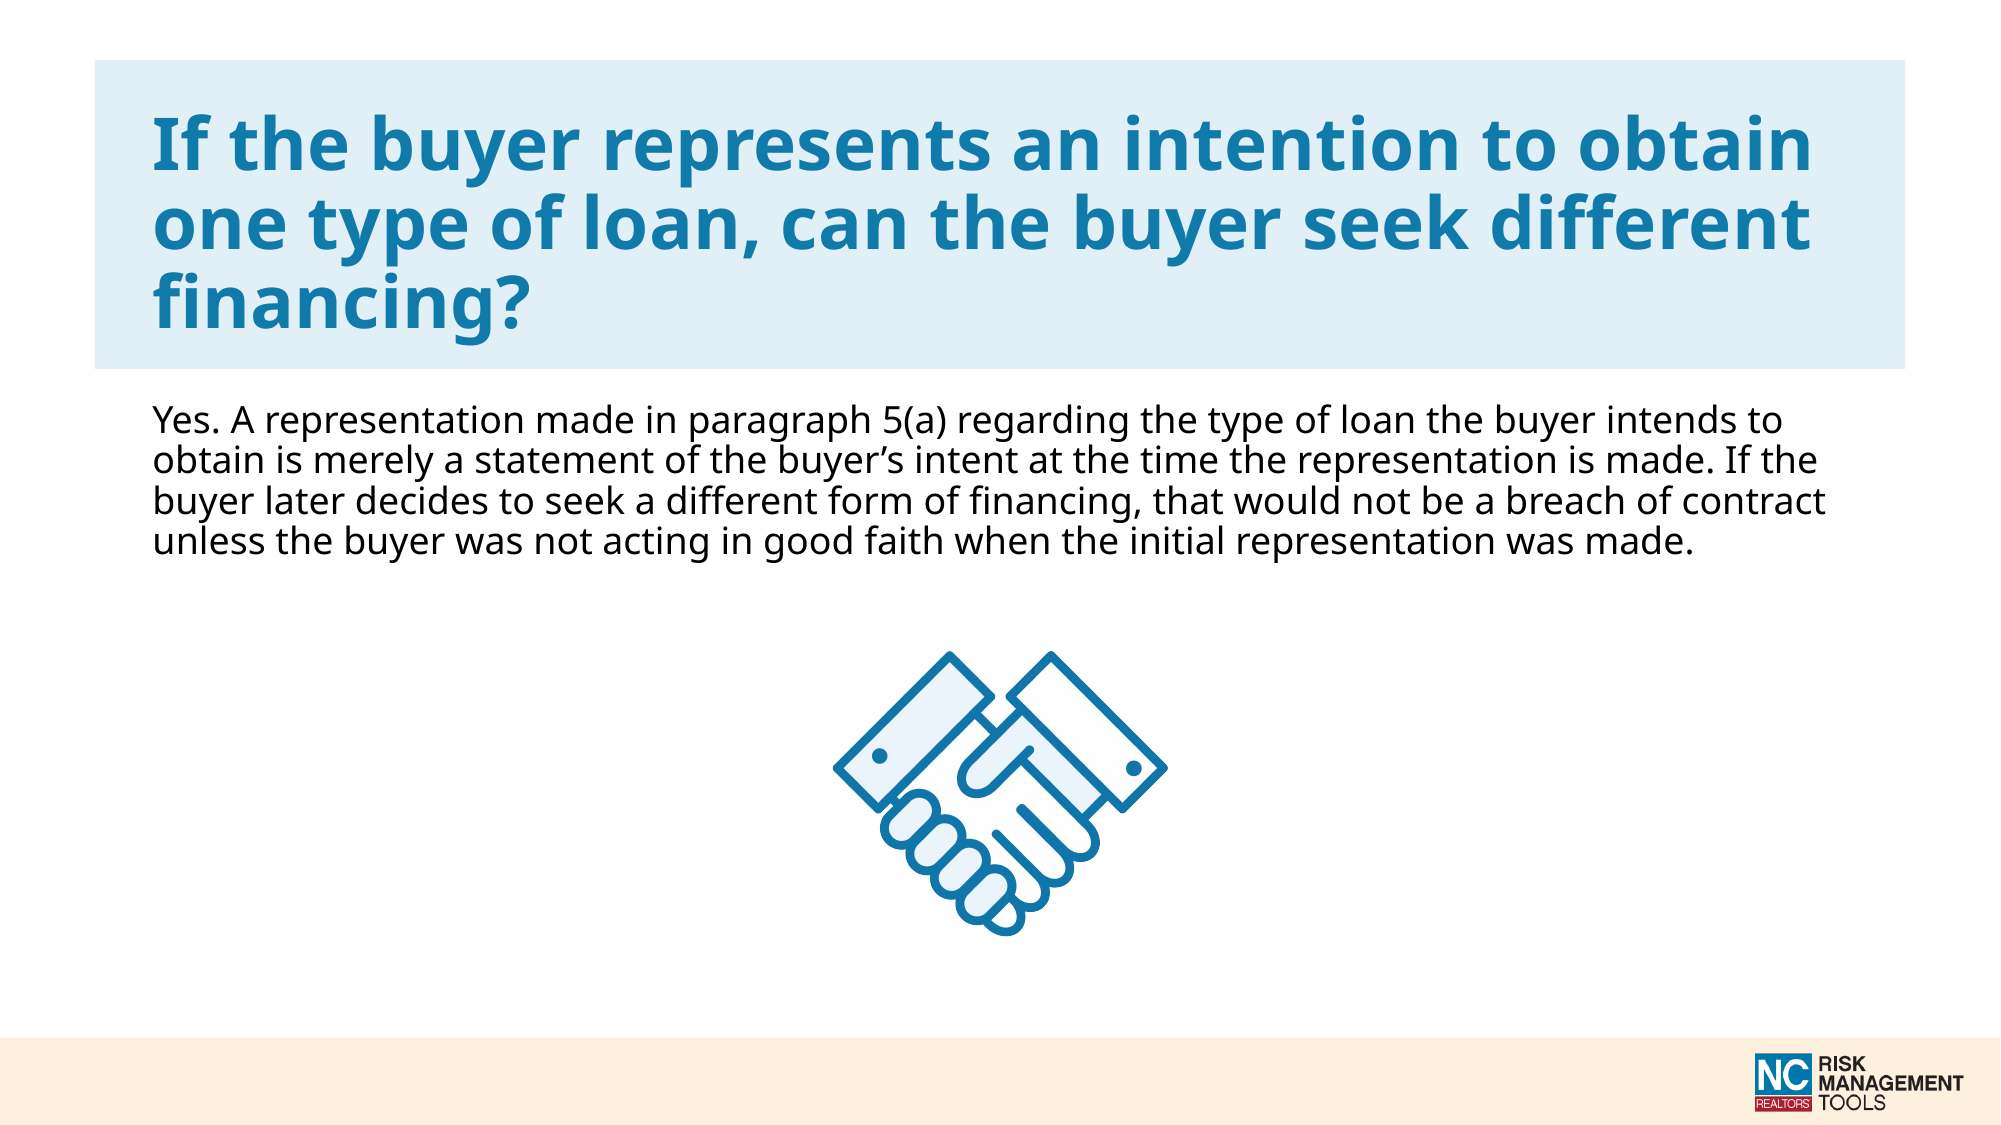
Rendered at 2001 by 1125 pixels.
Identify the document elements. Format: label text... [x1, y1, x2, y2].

text_box [94, 59, 1906, 370]
text_box Yes. A representation made in paragraph 5(a) regarding the type of loan the buyer intends to obtain is merely a statement of the buyer’s intent at the time the representation is made. If the buyer later decides to seek a different form of financing, that would not be a breach of contract unless the buyer was not acting in good faith when the initial representation was made. [137, 393, 1863, 1014]
title If the buyer represents an intention to obtain one type of loan, can the buyer seek different financing? [137, 70, 1863, 382]
picture [781, 571, 1224, 1014]
text_box [0, 1037, 1712, 1125]
picture [1712, 1015, 2000, 1125]
